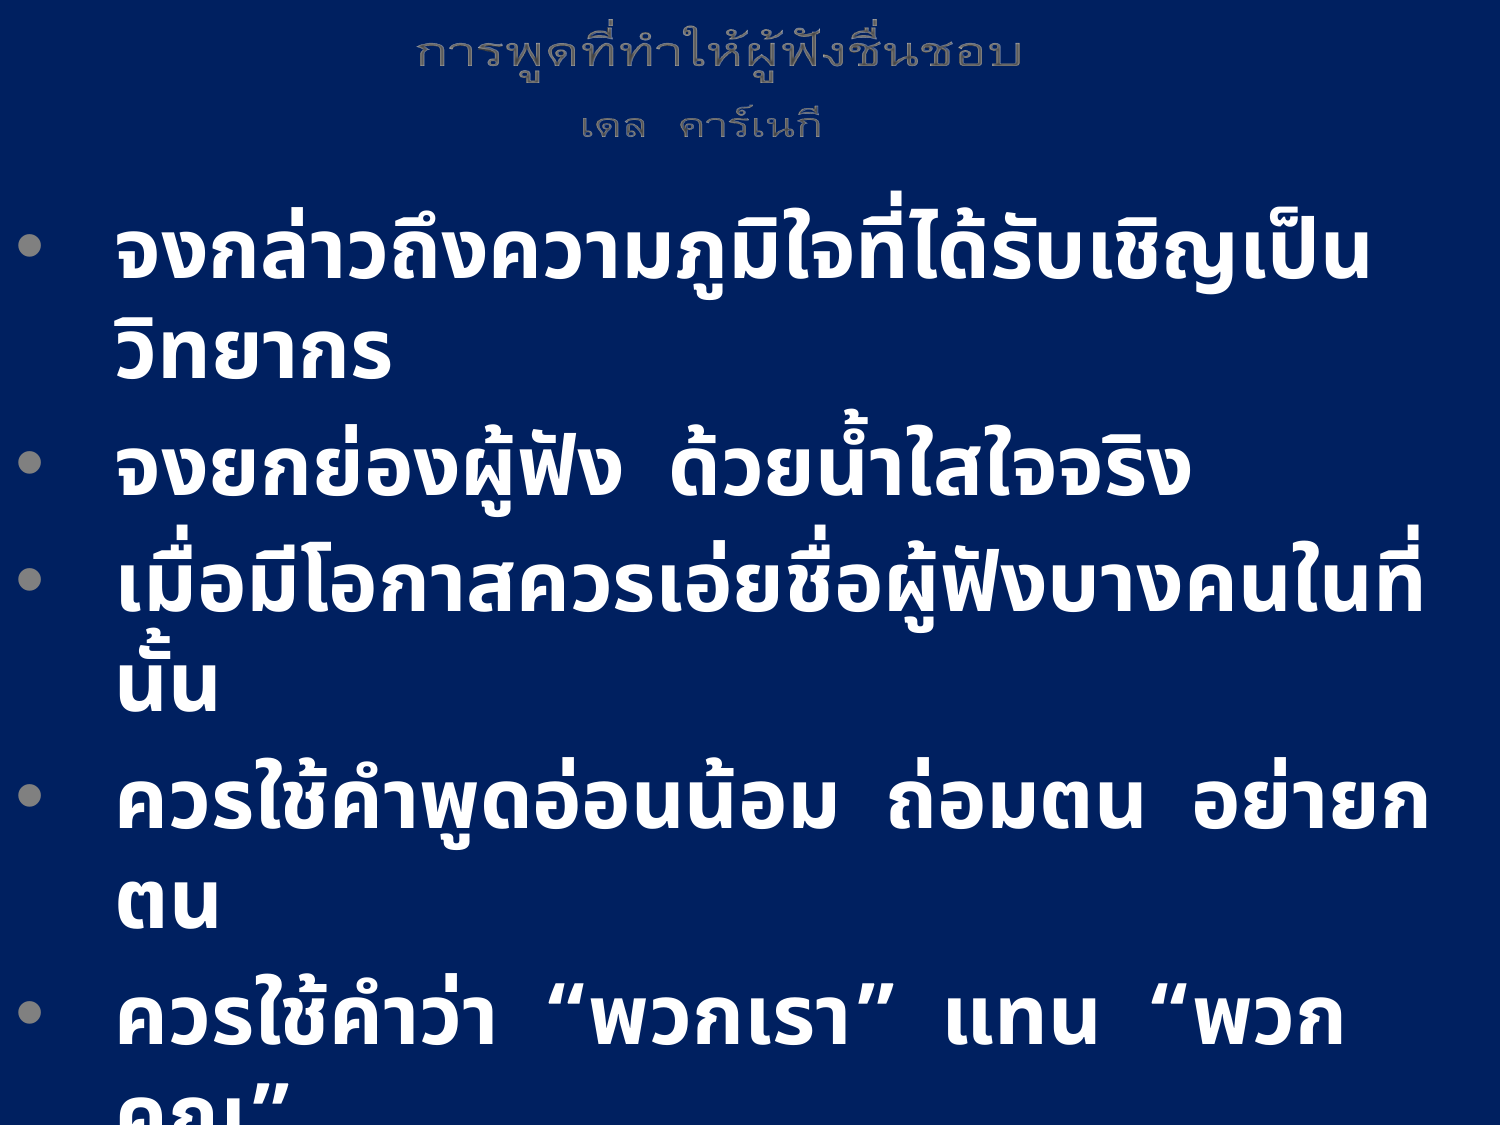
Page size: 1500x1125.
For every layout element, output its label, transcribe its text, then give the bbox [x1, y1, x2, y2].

list จงกล่าวถึงความภูมิใจที่ได้รับเชิญเป็นวิทยากร จงยกย่องผู้ฟัง ด้วยน้ำใสใจจริง เมื่อมีโอกาสควรเอ่ยชื่อผู้ฟังบางคนในที่นั้น ควรใช้คำพูดอ่อนน้อม ถ่อมตน อย่ายกตน ควรใช้คำว่า “พวกเรา” แทน “พวกคุณ” ละเว้นการแสดงสีหน้าดุดันและน้ำเสียงที่แข็งกร้าว จงพูดในสิ่งที่ คนสนใจฟัง ต้องเพลิดเพลิน ไปกับการพูด [0, 187, 1500, 1080]
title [362, 0, 1358, 165]
